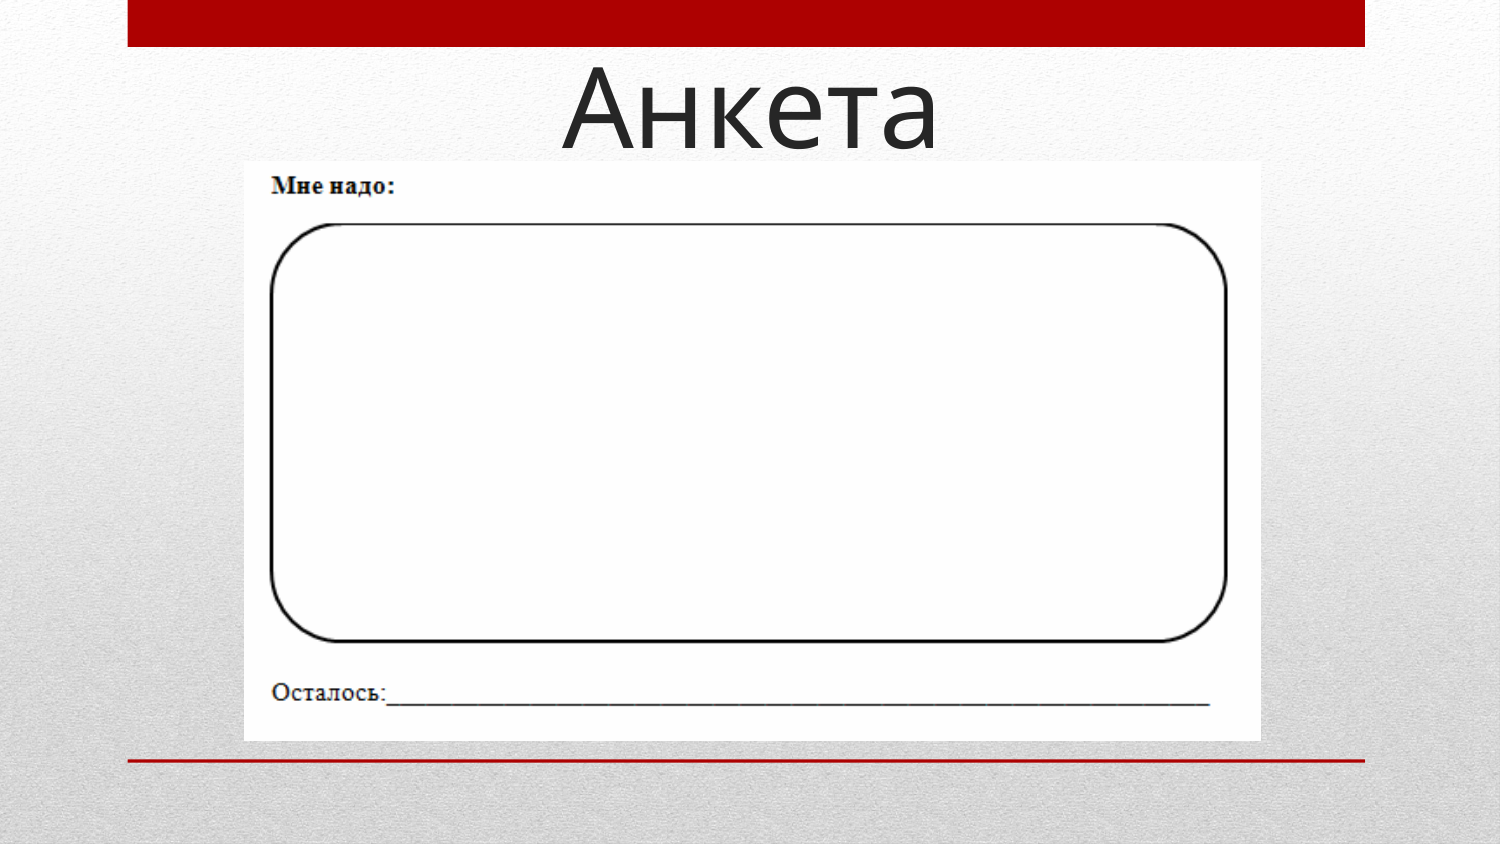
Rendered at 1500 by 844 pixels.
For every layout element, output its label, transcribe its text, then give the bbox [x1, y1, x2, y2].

picture [244, 160, 1262, 742]
text_box Анкета [53, 21, 1452, 116]
